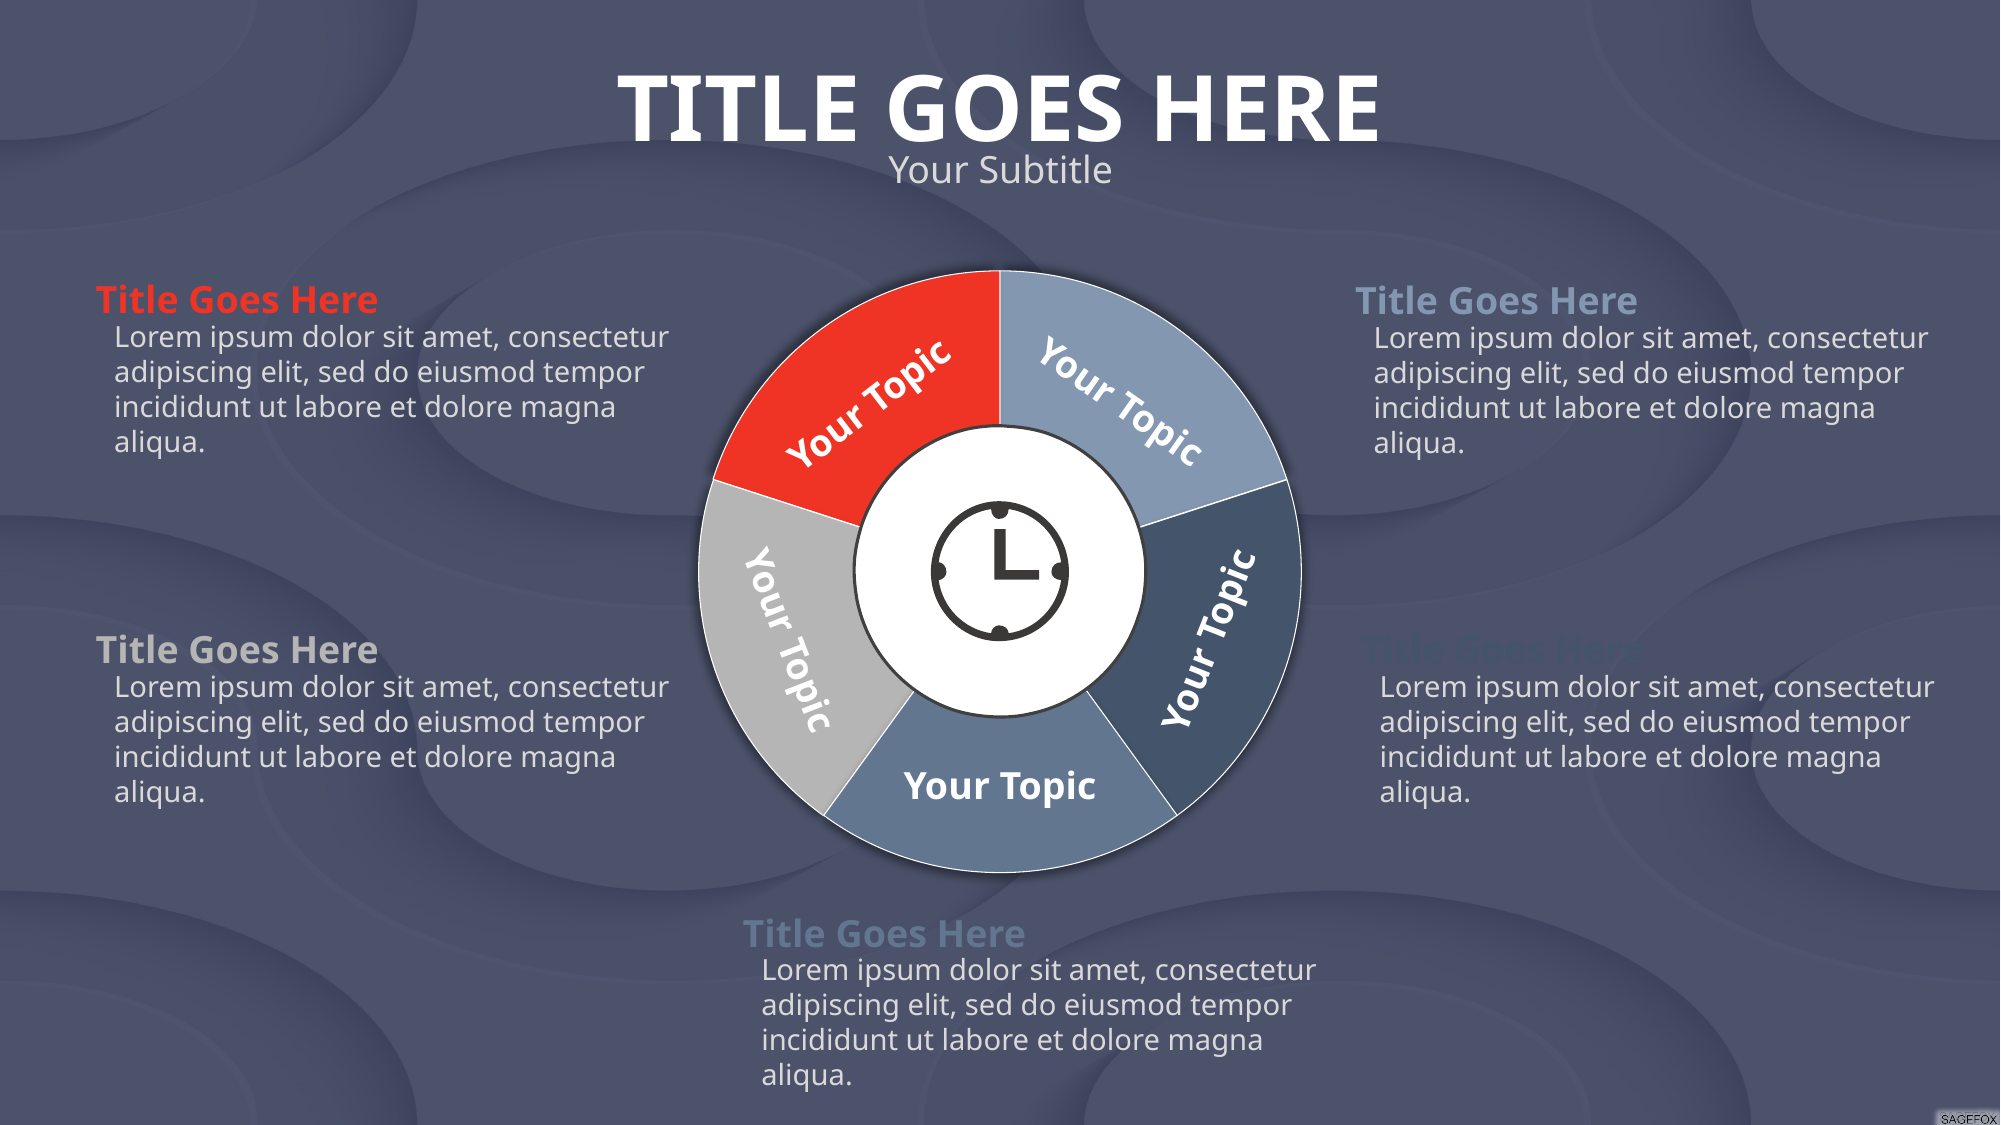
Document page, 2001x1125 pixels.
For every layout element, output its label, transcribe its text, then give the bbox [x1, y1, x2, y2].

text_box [114, 275, 674, 460]
text_box [1001, 270, 1287, 523]
text_box [823, 718, 1178, 873]
text_box Your Topic [1013, 312, 1230, 490]
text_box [548, 42, 1452, 199]
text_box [761, 909, 1321, 1094]
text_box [1379, 625, 1940, 810]
text_box Your Topic [1138, 525, 1276, 755]
text_box Your Topic [762, 311, 976, 495]
text_box [713, 270, 1000, 523]
text_box Your Topic [722, 525, 859, 755]
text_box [853, 424, 1147, 718]
text_box [1110, 479, 1302, 815]
text_box Your Topic [888, 754, 1112, 815]
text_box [114, 625, 674, 810]
picture [1938, 1114, 1999, 1125]
text_box [698, 479, 890, 814]
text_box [1373, 276, 1934, 461]
